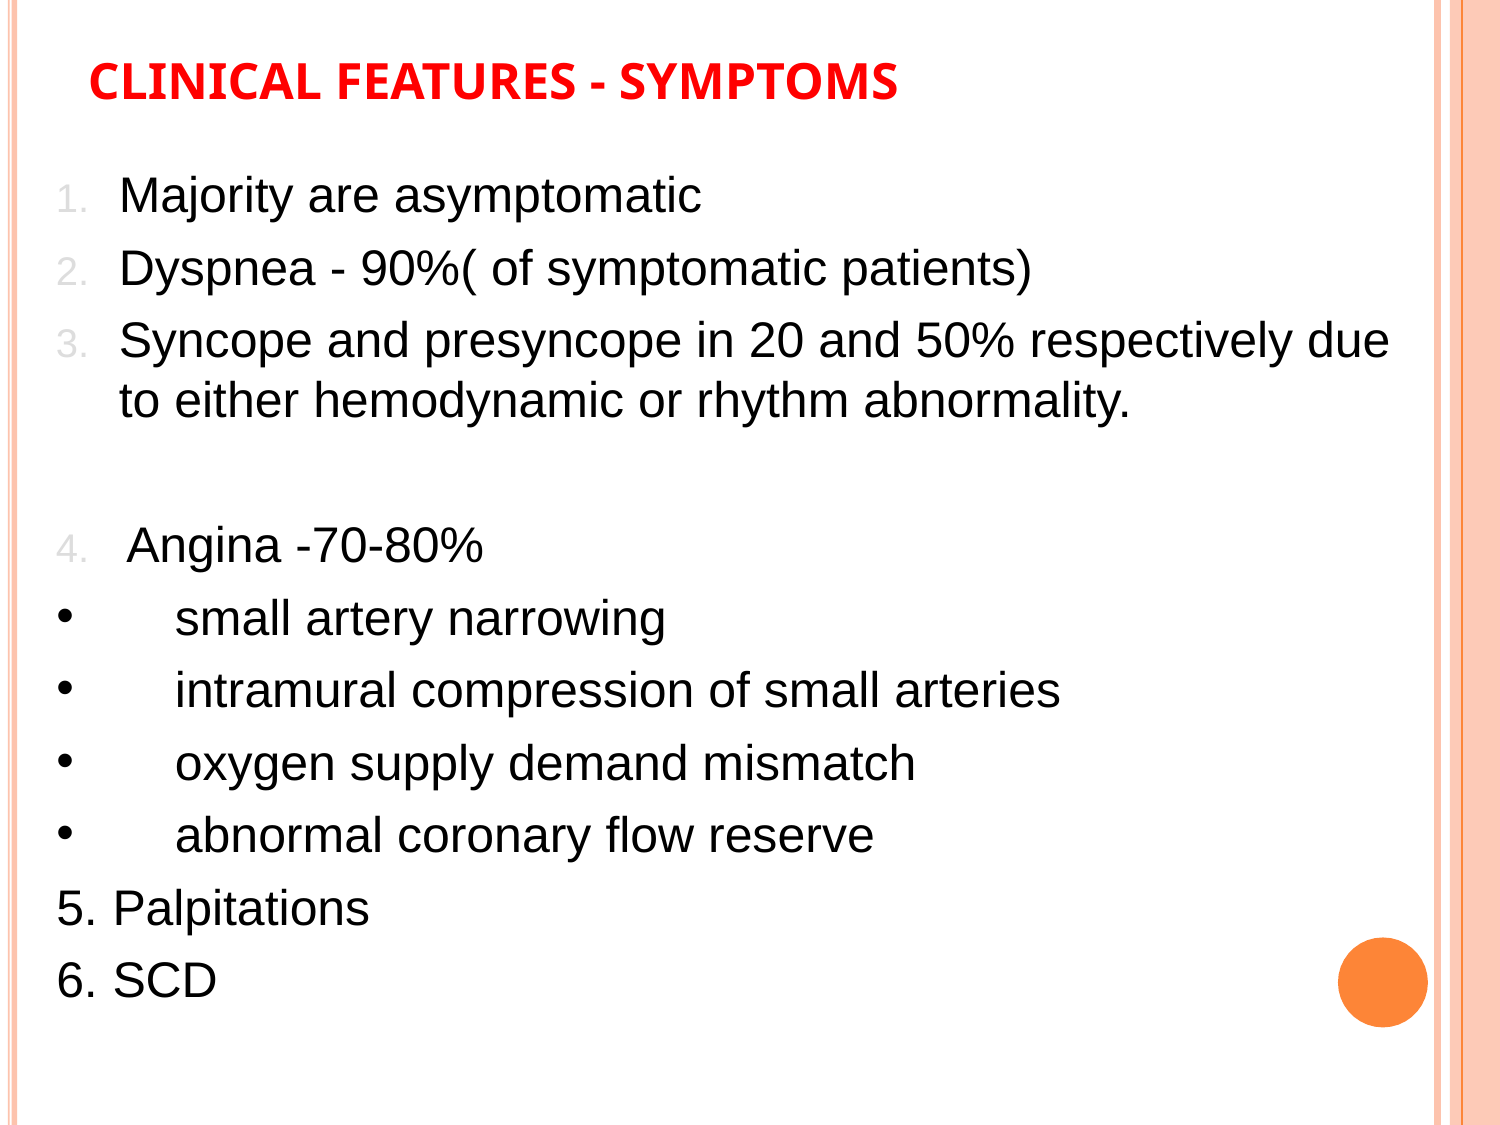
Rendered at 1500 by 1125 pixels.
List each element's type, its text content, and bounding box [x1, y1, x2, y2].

title CLINICAL FEATURES - SYMPTOMS [87, 50, 1175, 111]
list Majority are asymptomatic Dyspnea - 90%( of symptomatic patients) Syncope and presyncope in 20 and 50% respectively due to either hemodynamic or rhythm abnormality. Angina -70-80% small artery narrowing intramural compression of small arteries oxygen supply demand mismatch abnormal coronary flow reserve Palpitations SCD [50, 162, 1400, 1016]
